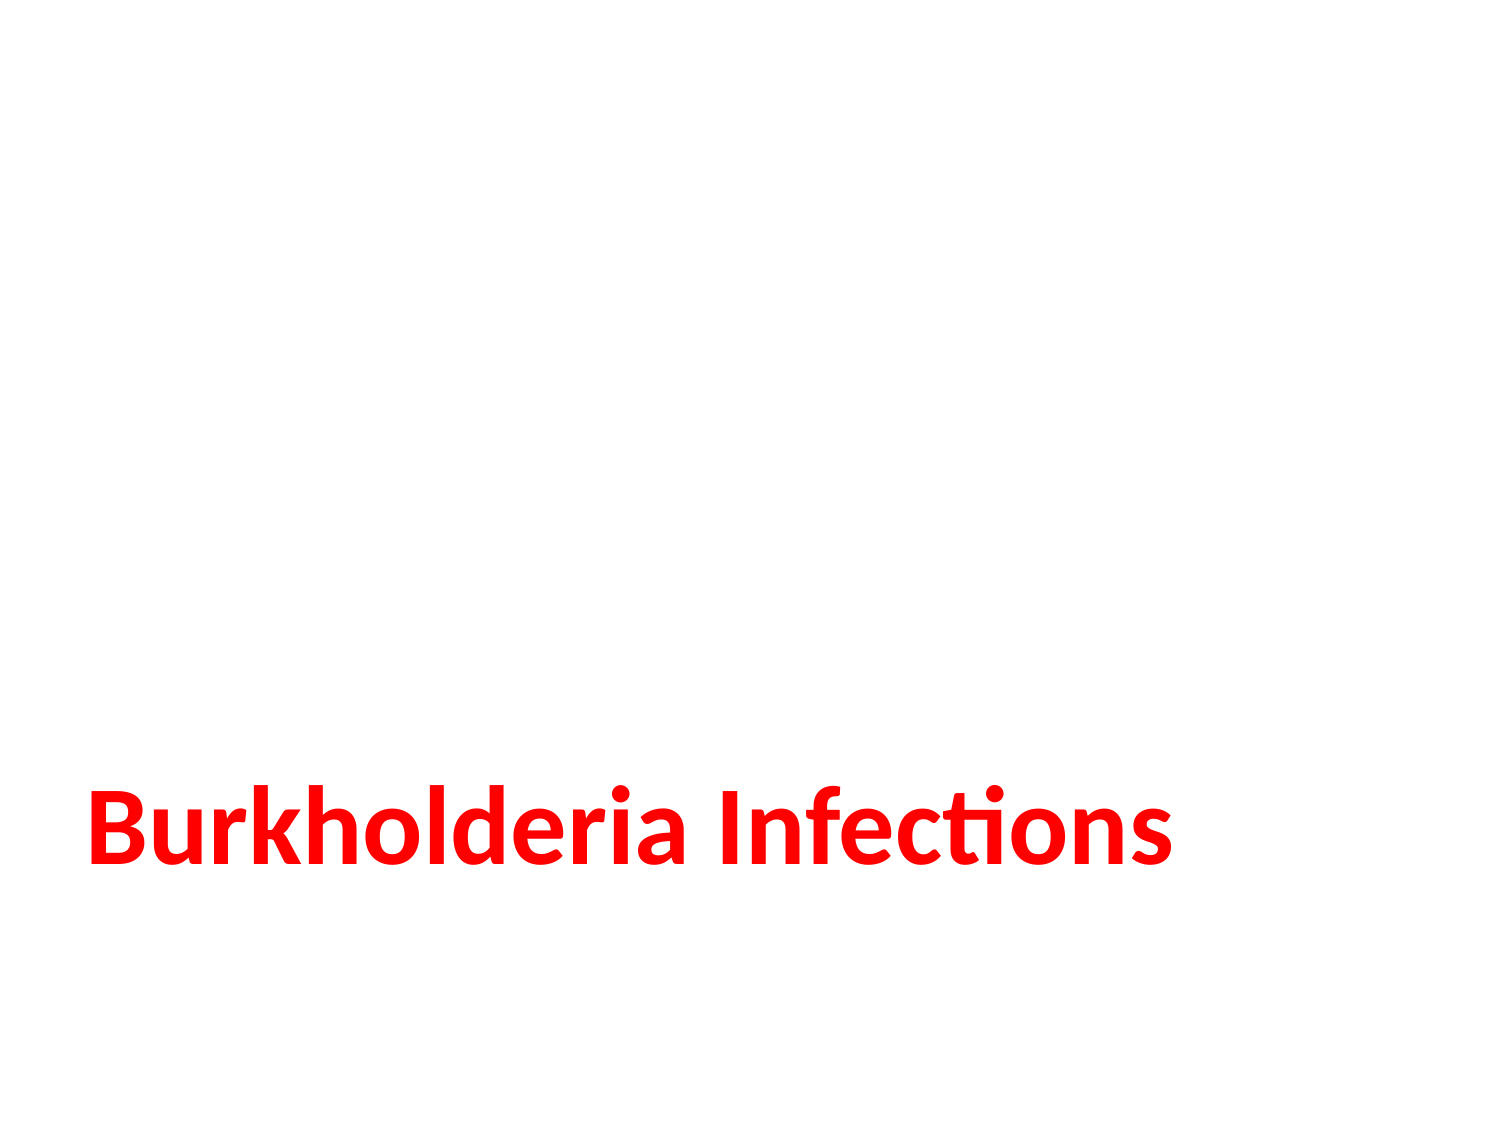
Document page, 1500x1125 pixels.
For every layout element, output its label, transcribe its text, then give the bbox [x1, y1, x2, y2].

title Burkholderia Infections [70, 714, 1294, 926]
